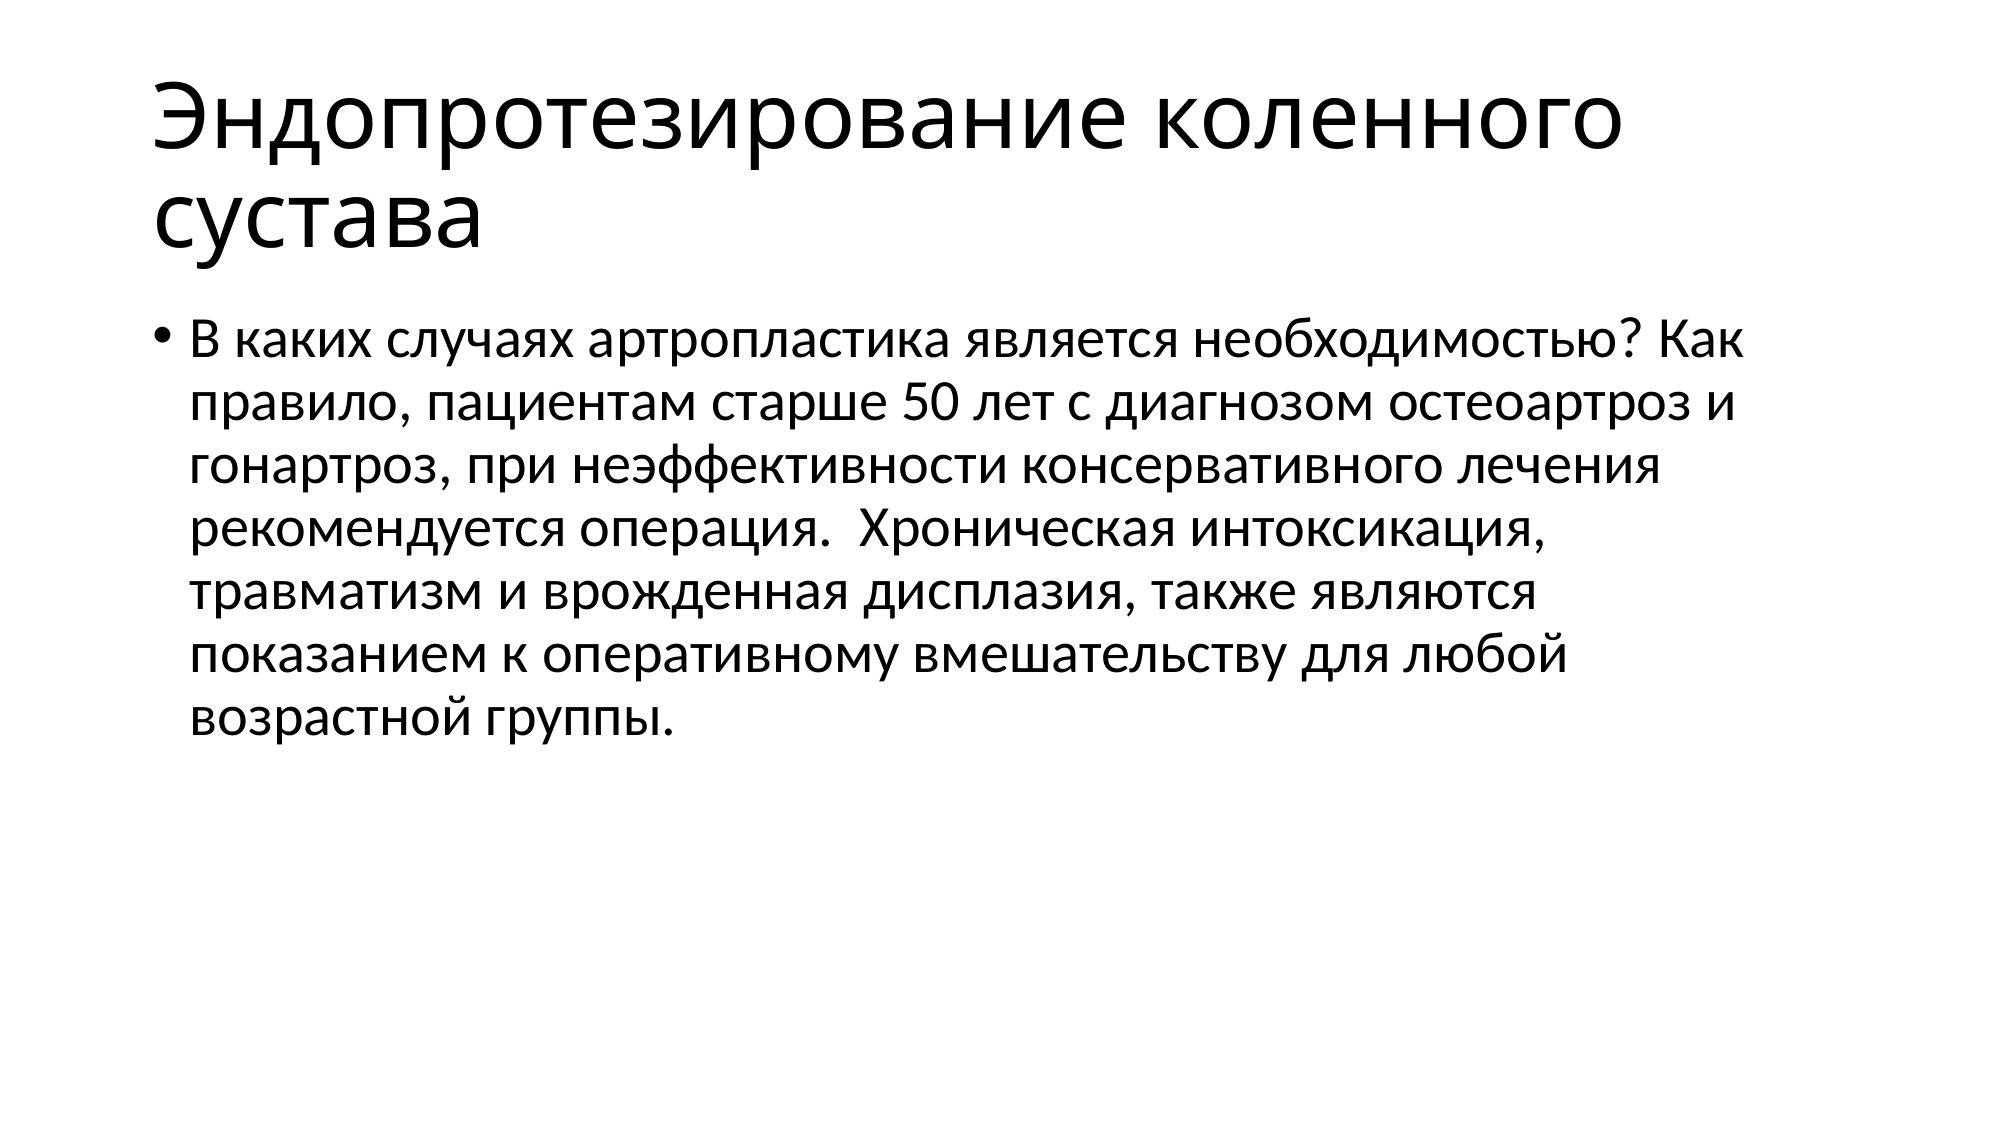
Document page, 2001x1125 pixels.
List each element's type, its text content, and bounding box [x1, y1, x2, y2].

list В каких случаях артропластика является необходимостью? Как правило, пациентам старше 50 лет с диагнозом остеоартроз и гонартроз, при неэффективности консервативного лечения рекомендуется операция. Хроническая интоксикация, травматизм и врожденная дисплазия, также являются показанием к оперативному вмешательству для любой возрастной группы. [137, 299, 1863, 1014]
title Эндопротезирование коленного сустава [137, 59, 1863, 278]
